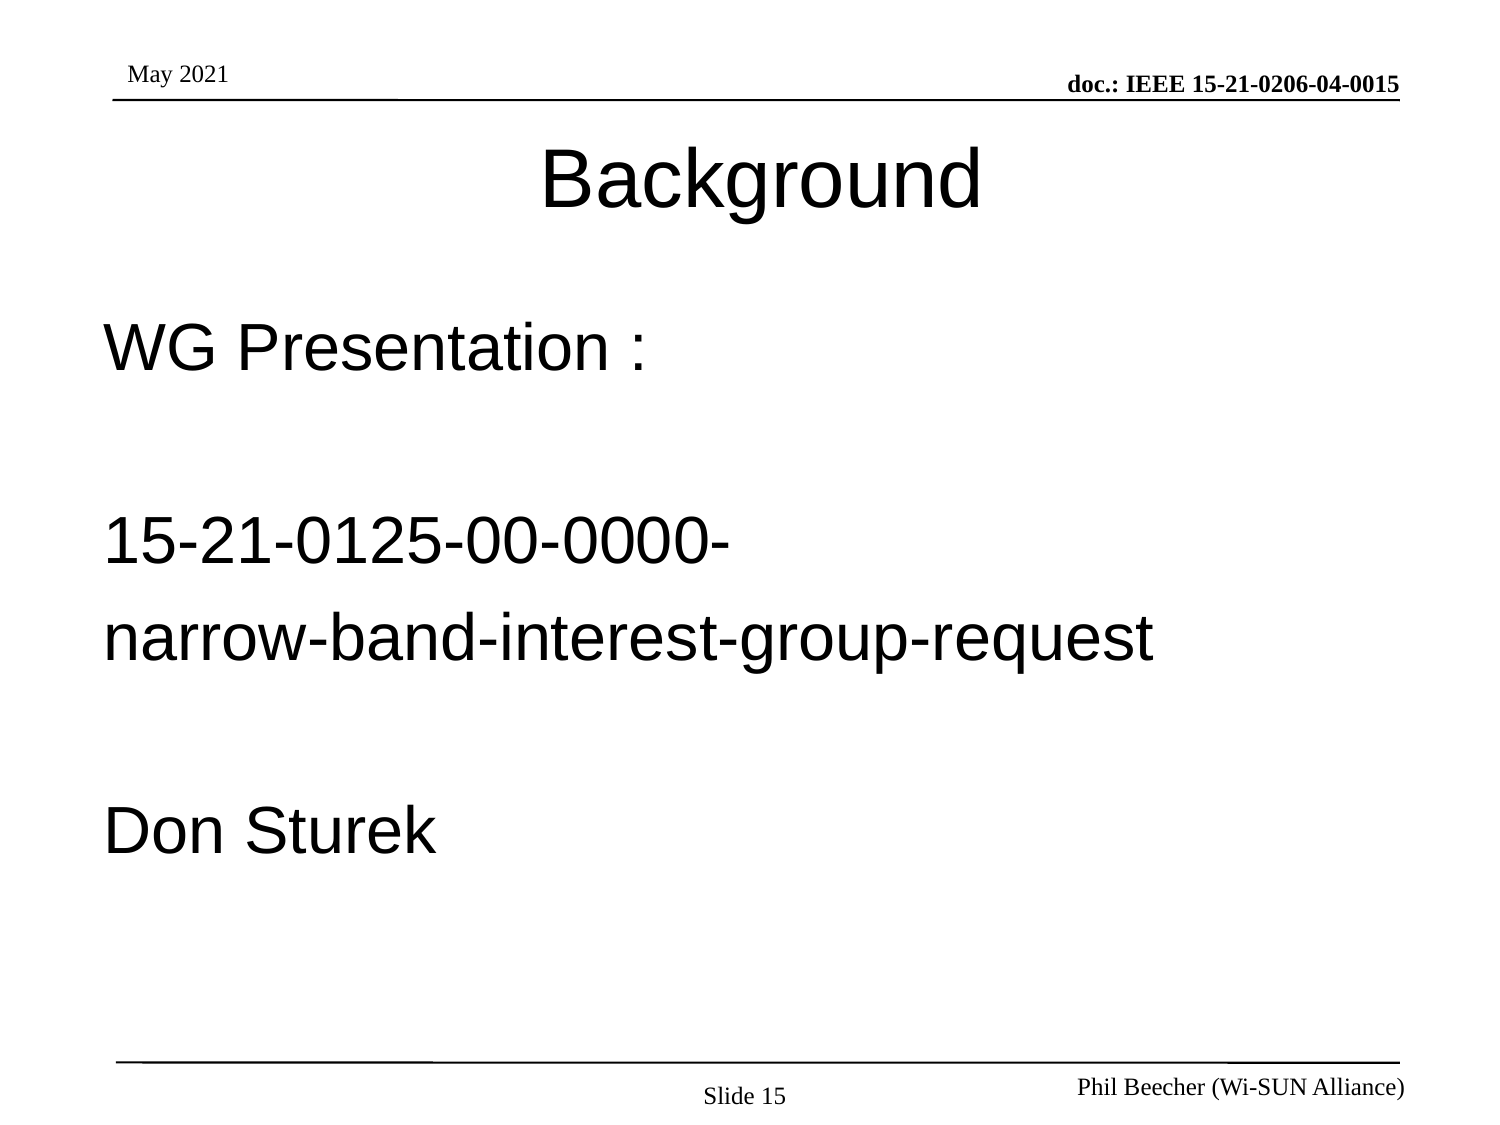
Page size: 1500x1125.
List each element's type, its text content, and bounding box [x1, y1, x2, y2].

list WG Presentation : 15-21-0125-00-0000- narrow-band-interest-group-request Don Sturek [88, 296, 1424, 1013]
title Background [125, 112, 1399, 237]
slide_number Slide 15 [690, 1075, 799, 1115]
